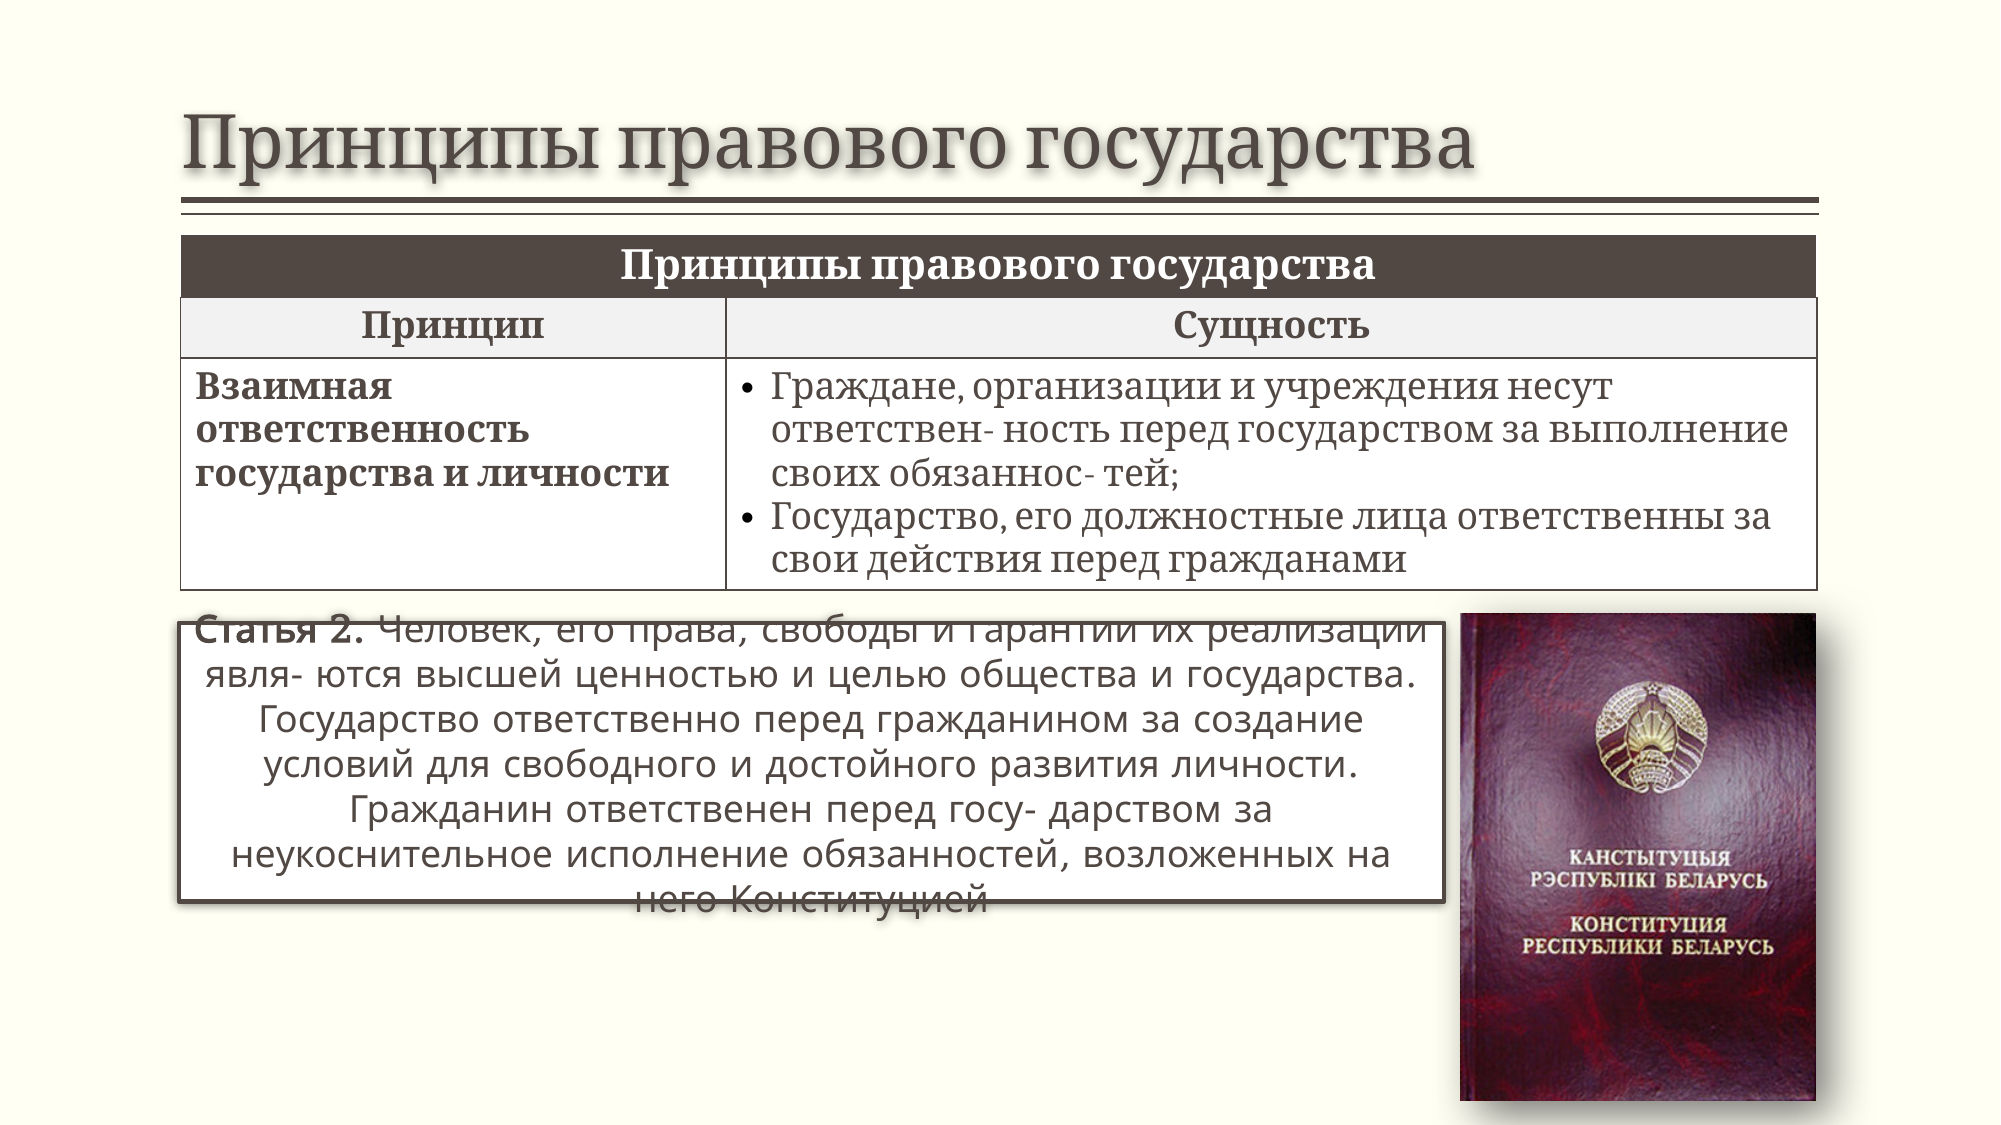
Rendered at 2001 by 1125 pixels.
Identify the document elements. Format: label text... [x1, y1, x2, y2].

title Принципы правового государства [181, 12, 1819, 193]
table_cell Сущность [727, 298, 1816, 357]
table_header Принципы правового государства [181, 235, 1816, 297]
table_cell Граждане, организации и учреждения несут ответствен- ность перед государством за выполнение своих обязаннос- тей; Государство, его должностные лица ответственны за свои действия перед гражданами [727, 359, 1816, 589]
text_box Статья 2. Человек, его права, свободы и гарантии их реализации явля- ются высшей ценностью и целью общества и государства. Государство ответственно перед гражданином за создание условий для свободного и достойного развития личности. Гражданин ответственен перед госу- дарством за неукоснительное исполнение обязанностей, возложенных на него Конституцией [178, 622, 1445, 902]
picture [1460, 612, 1816, 1101]
table_cell Взаимная ответственность государства и личности [181, 359, 725, 589]
table_cell Принцип [181, 298, 725, 357]
